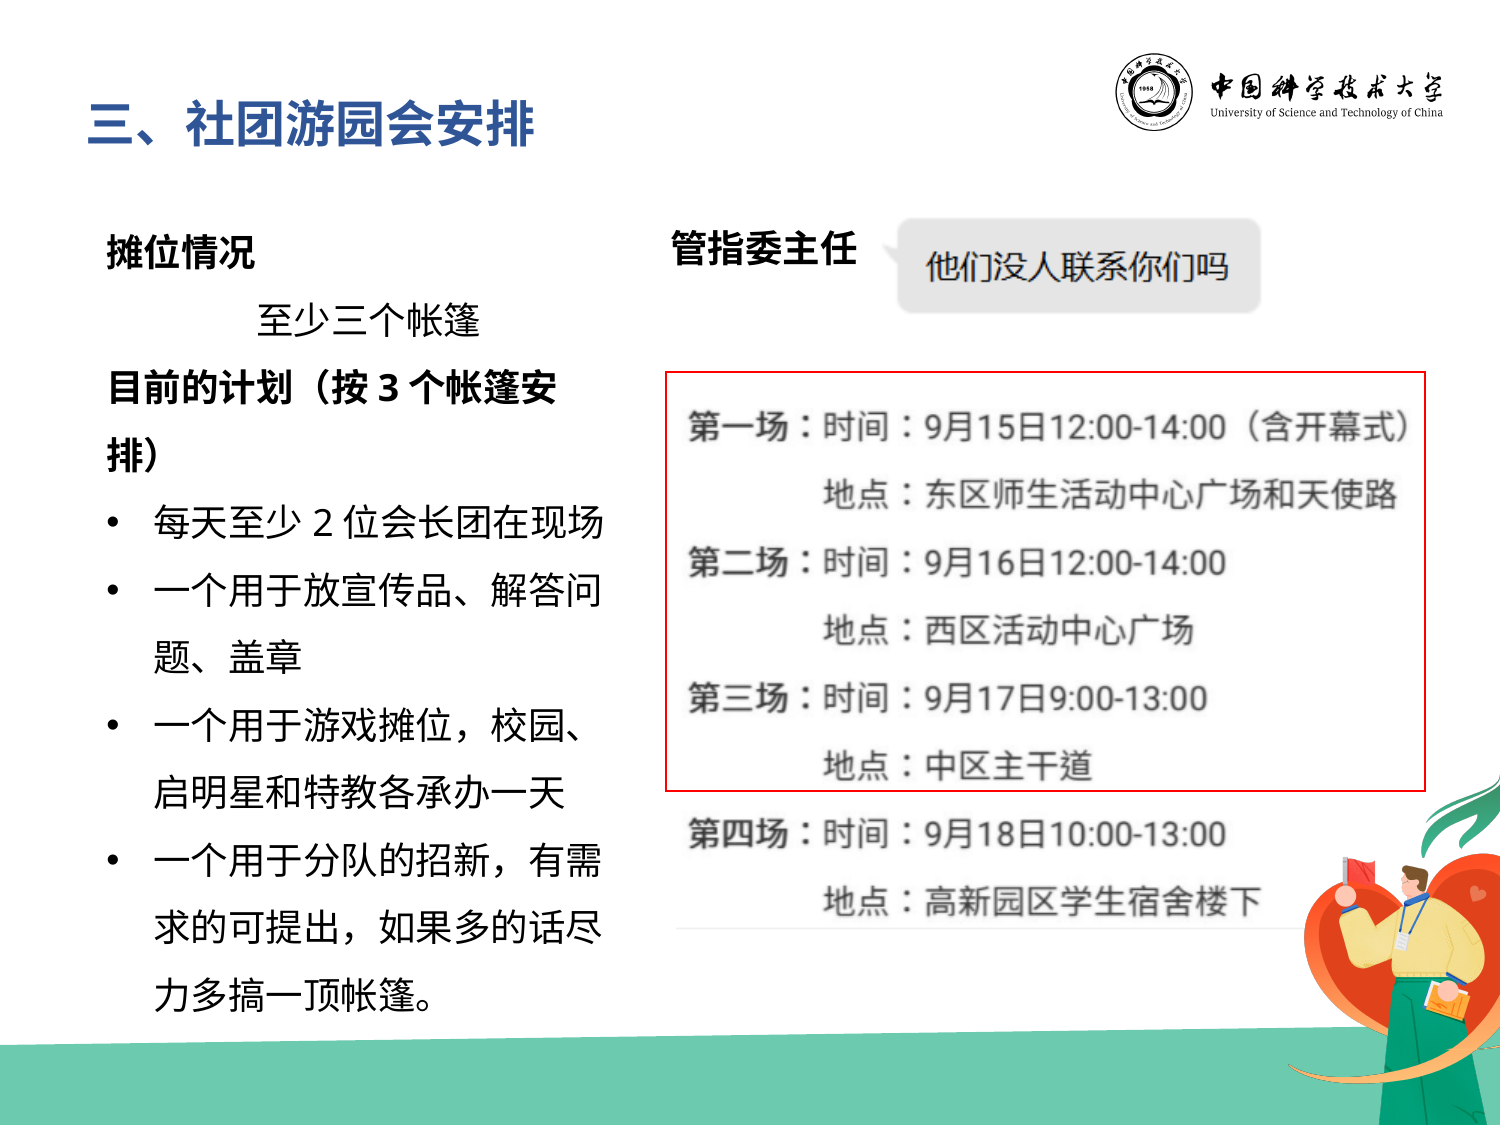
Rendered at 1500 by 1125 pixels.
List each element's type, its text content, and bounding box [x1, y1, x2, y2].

text_box 三、社团游园会安排 [70, 85, 821, 161]
text_box 管指委主任 [655, 217, 873, 278]
text_box 摊位情况 至少三个帐篷 目前的计划（按3个帐篷安排） 每天至少2位会长团在现场 一个用于放宣传品、解答问题、盖章 一个用于游戏摊位，校园、启明星和特教各承办一天 一个用于分队的招新，有需求的可提出，如果多的话尽力多搞一顶帐篷。 [91, 199, 646, 1025]
text_box [665, 371, 1426, 792]
picture [874, 200, 1282, 333]
picture [676, 395, 1500, 1125]
picture [1113, 49, 1447, 131]
text_box [0, 1027, 1219, 1125]
